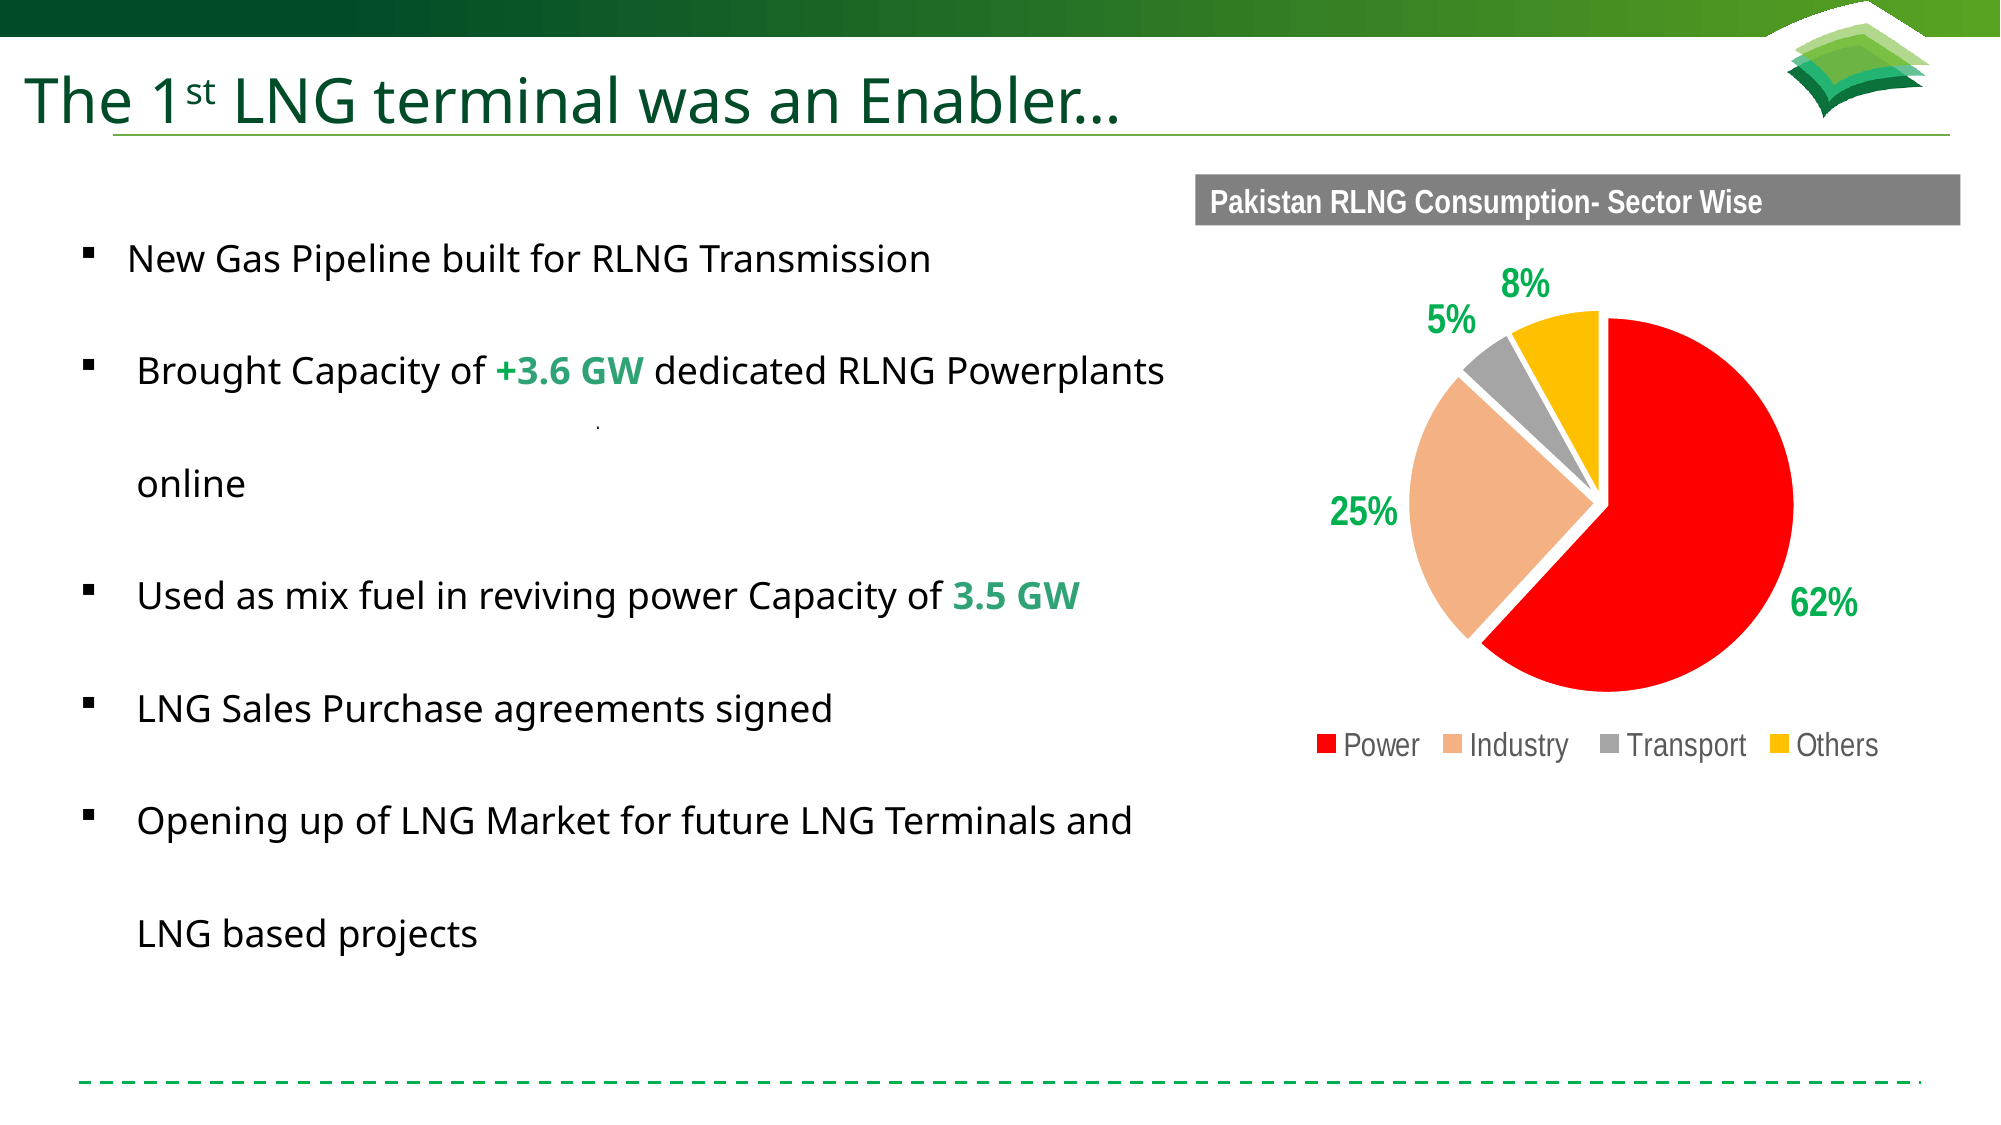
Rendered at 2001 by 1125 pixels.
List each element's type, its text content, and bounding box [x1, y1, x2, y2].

text_box [40, 132, 1888, 1081]
text_box New Gas Pipeline built for RLNG Transmission Brought Capacity of +3.6 GW dedicated RLNG Powerplants online Used as mix fuel in reviving power Capacity of 3.5 GW LNG Sales Purchase agreements signed Opening up of LNG Market for future LNG Terminals and LNG based projects [65, 160, 1196, 963]
text_box The 1st LNG terminal was an Enabler… [24, 52, 1716, 155]
text_box Pakistan RLNG Consumption- Sector Wise [1195, 174, 1961, 226]
chart [1195, 244, 2000, 770]
text_box [0, 0, 2000, 37]
picture [1736, 12, 1981, 124]
